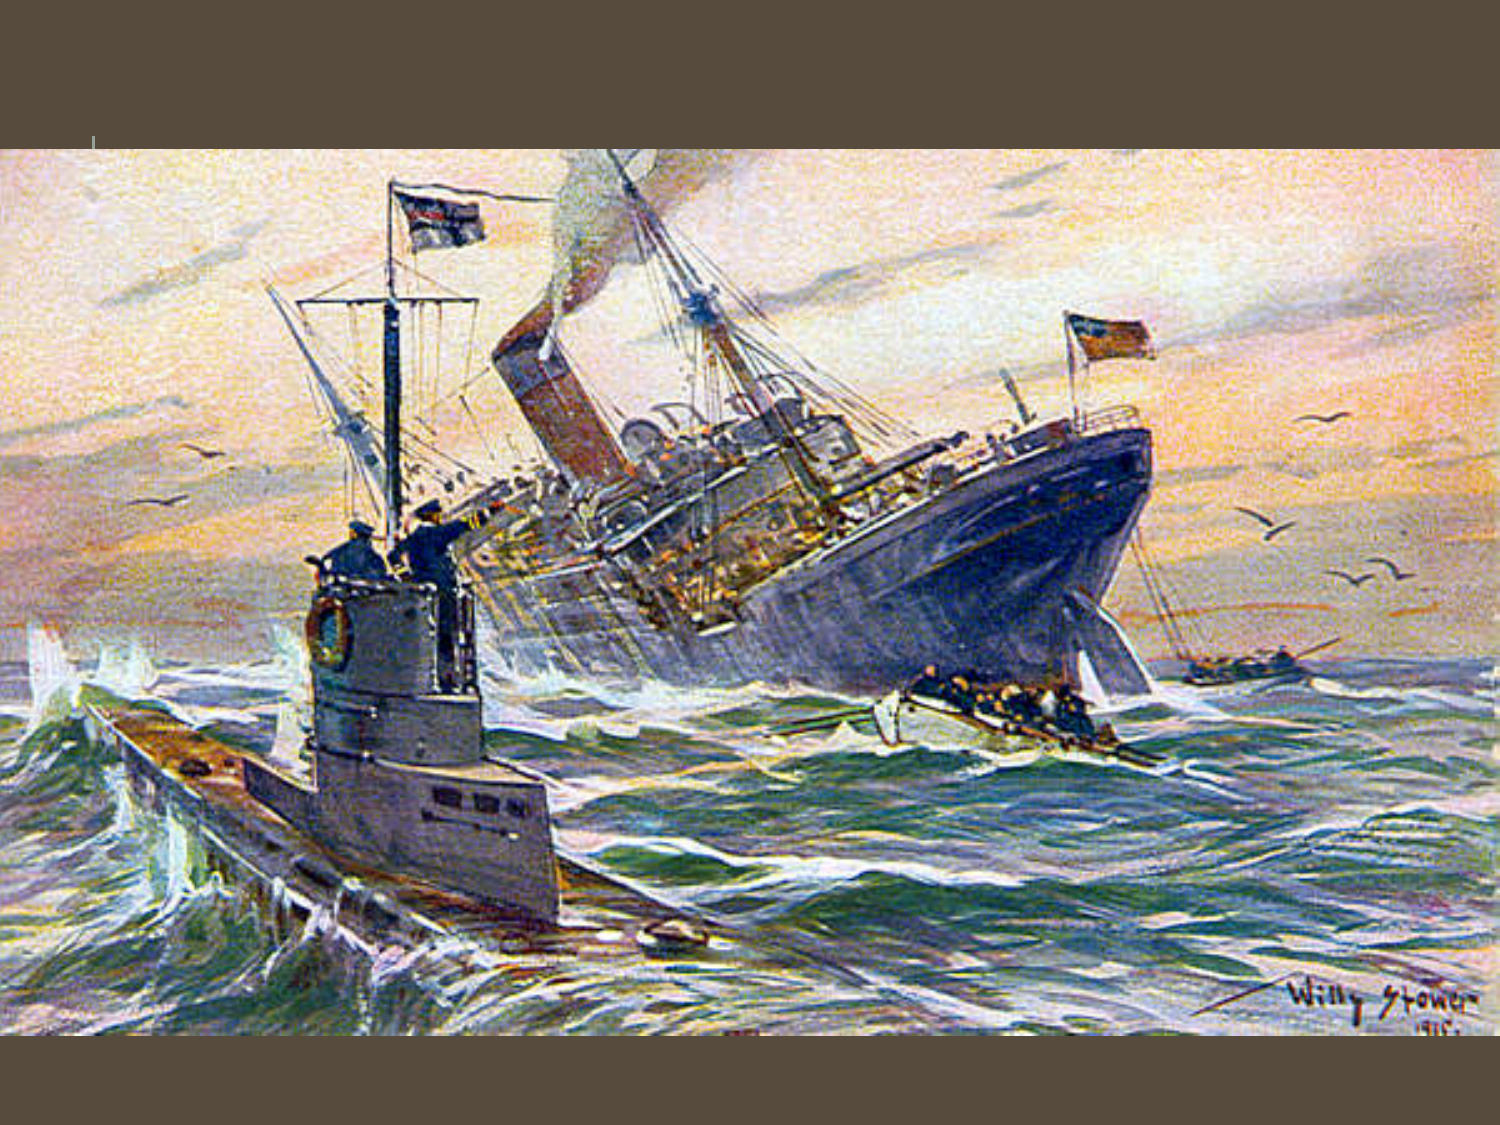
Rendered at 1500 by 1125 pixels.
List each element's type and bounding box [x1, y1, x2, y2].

picture [0, 149, 1500, 1036]
